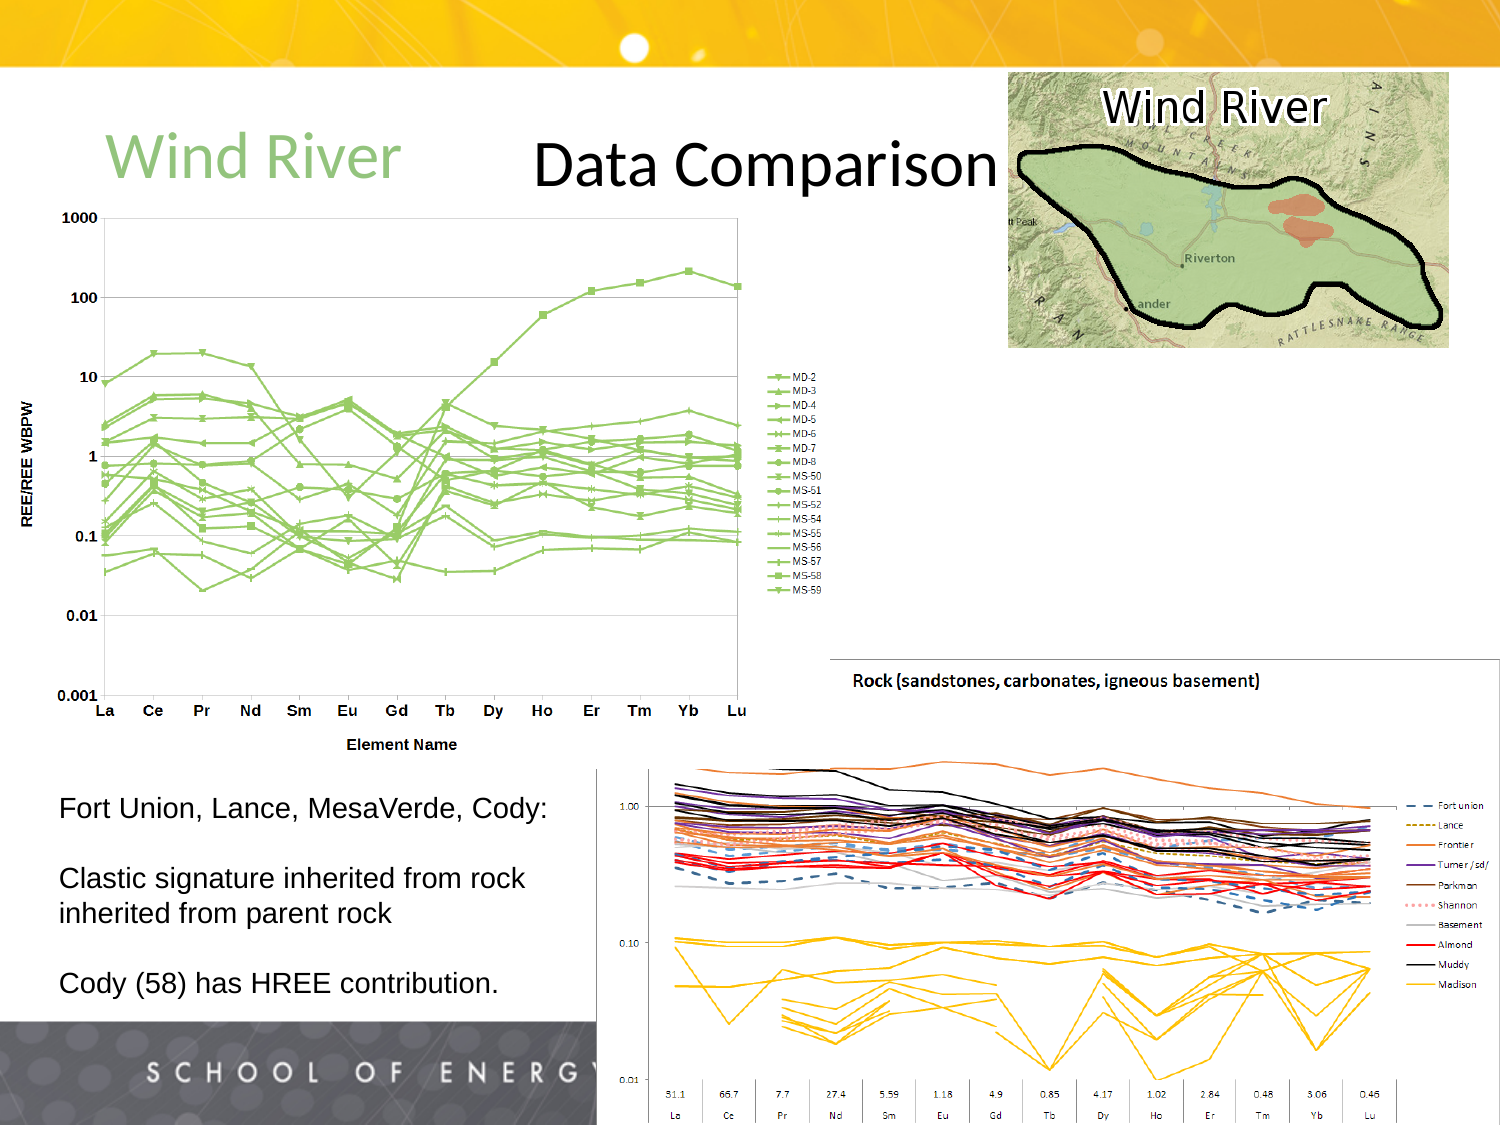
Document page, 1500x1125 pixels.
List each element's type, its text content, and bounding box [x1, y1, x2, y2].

text_box Fort Union, Lance, MesaVerde, Cody: Clastic signature inherited from rock inherited from parent rock Cody (58) has HREE contribution. [43, 777, 576, 1014]
title Data Comparison [51, 97, 1002, 223]
picture [0, 0, 1500, 1125]
